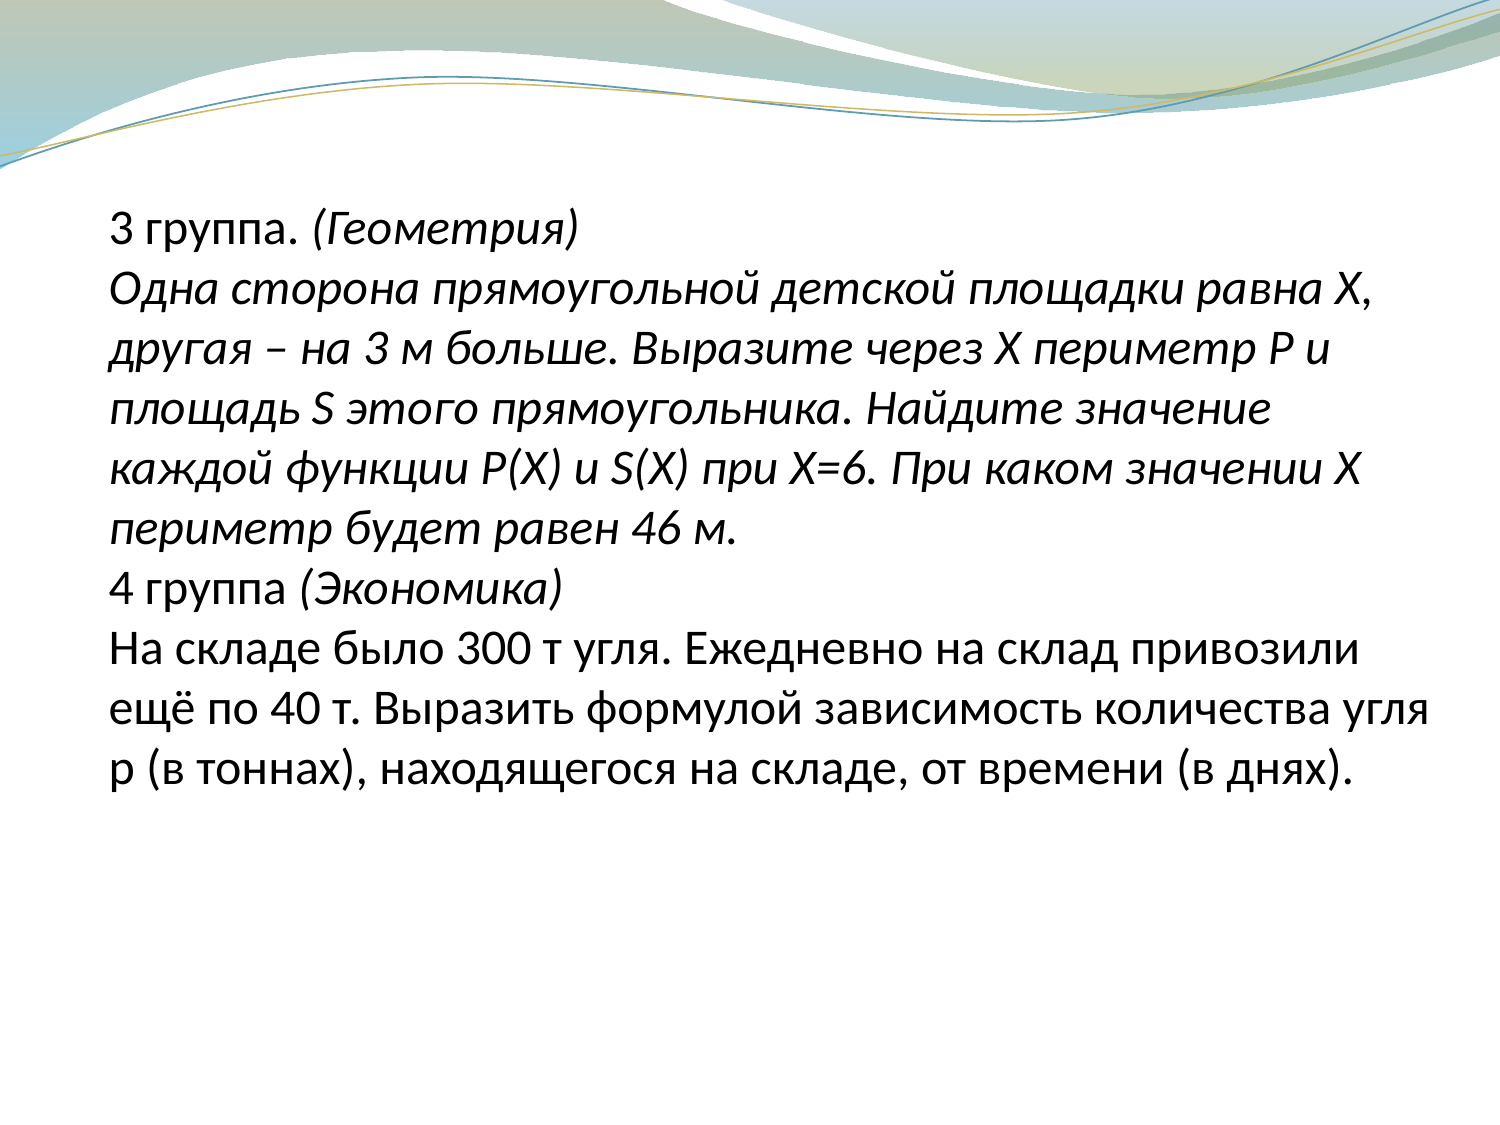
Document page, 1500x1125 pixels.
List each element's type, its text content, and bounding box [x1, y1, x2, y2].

text_box 3 группа. (Геометрия) Одна сторона прямоугольной детской площадки равна X, другая – на 3 м больше. Выразите через X периметр P и площадь S этого прямоугольника. Найдите значение каждой функции P(X) и S(X) при X=6. При каком значении X периметр будет равен 46 м. 4 группа (Экономика) На складе было 300 т угля. Ежедневно на склад привозили ещё по 40 т. Выразить формулой зависимость количества угля p (в тоннах), находящегося на складе, от времени (в днях). [93, 187, 1454, 803]
